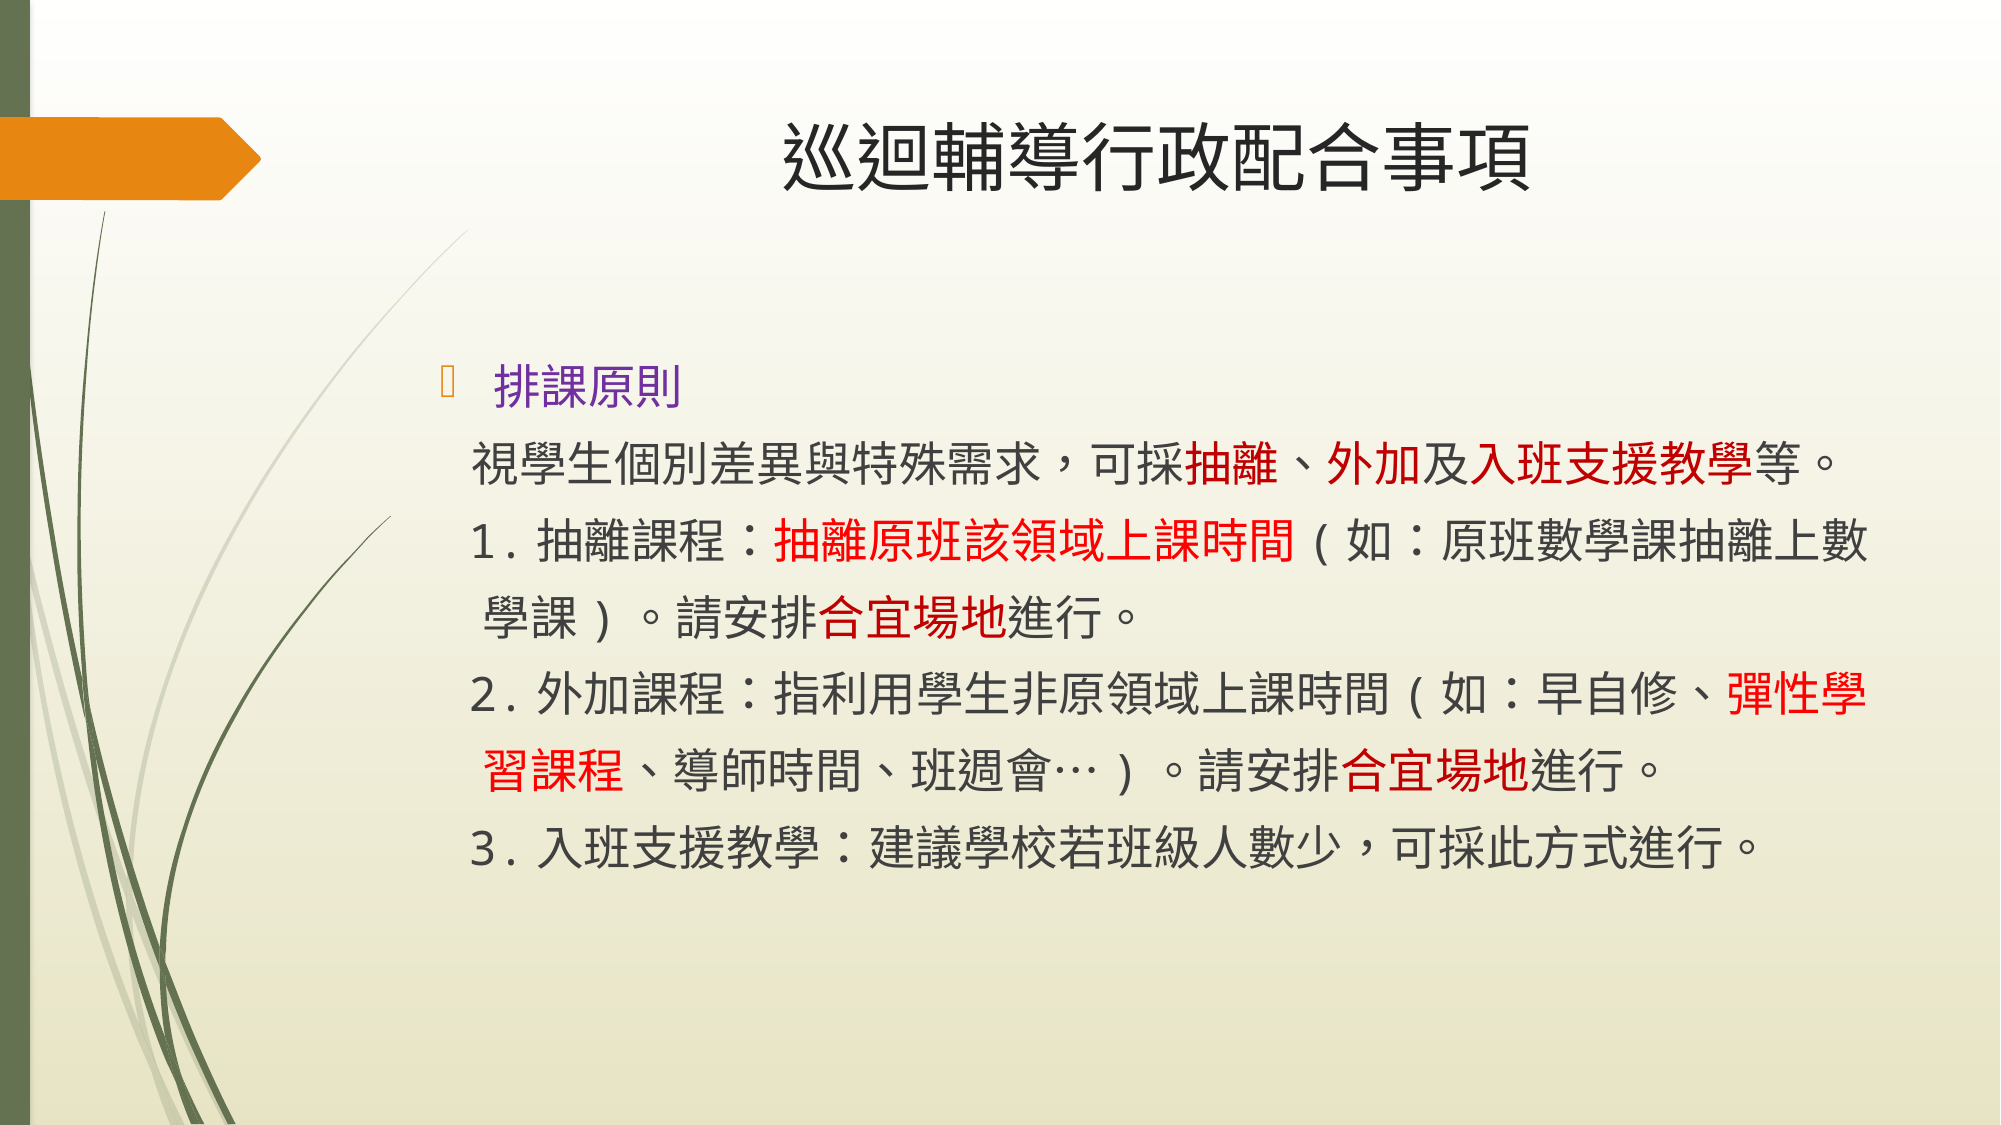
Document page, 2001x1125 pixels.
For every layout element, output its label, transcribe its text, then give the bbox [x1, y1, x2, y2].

list 排課原則 視學生個別差異與特殊需求，可採抽離、外加及入班支援教學等。 1.抽離課程：抽離原班該領域上課時間(如：原班數學課抽離上數 學課)。請安排合宜場地進行。 2.外加課程：指利用學生非原領域上課時間(如：早自修、彈性學 習課程、導師時間、班週會…)。請安排合宜場地進行。 3.入班支援教學：建議學校若班級人數少，可採此方式進行。 [424, 350, 1936, 970]
title 巡迴輔導行政配合事項 [425, 102, 1888, 313]
